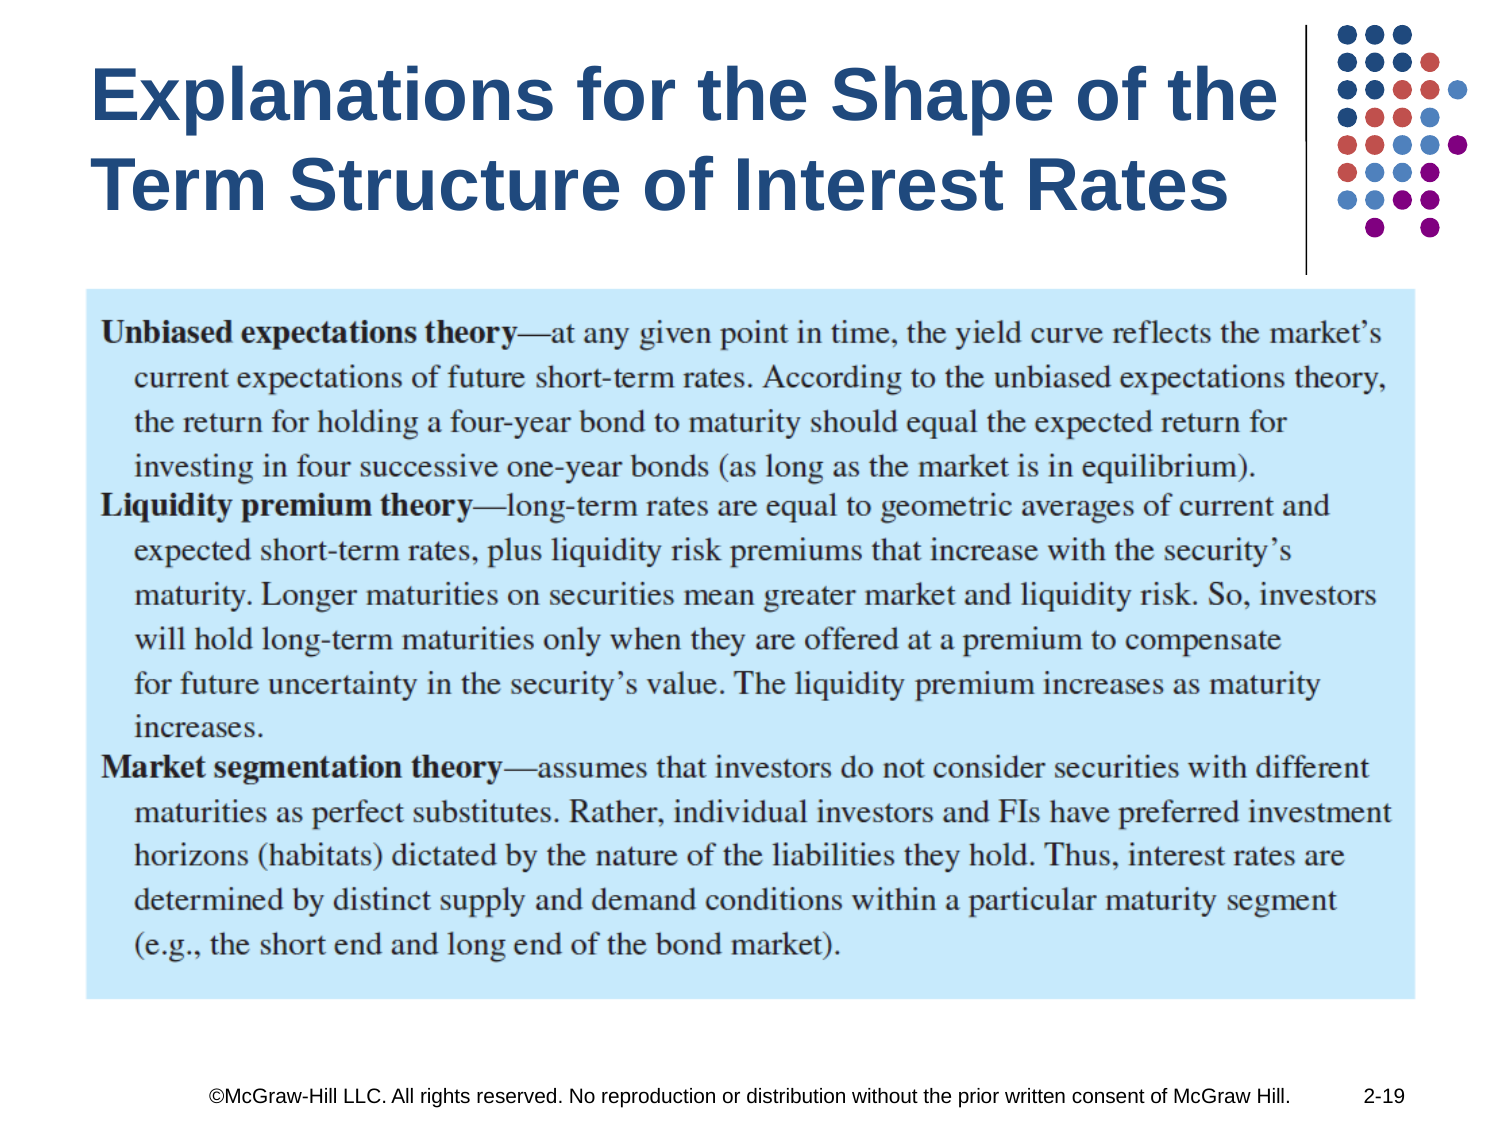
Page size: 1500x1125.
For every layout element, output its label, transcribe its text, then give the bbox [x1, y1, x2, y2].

footer ©McGraw-Hill LLC. All rights reserved. No reproduction or distribution without the prior written consent of McGraw Hill. [143, 1074, 1357, 1125]
title Explanations for the Shape of the Term Structure of Interest Rates [75, 20, 1313, 233]
slide_number 2-19 [1357, 1074, 1421, 1125]
picture [79, 281, 1421, 1006]
